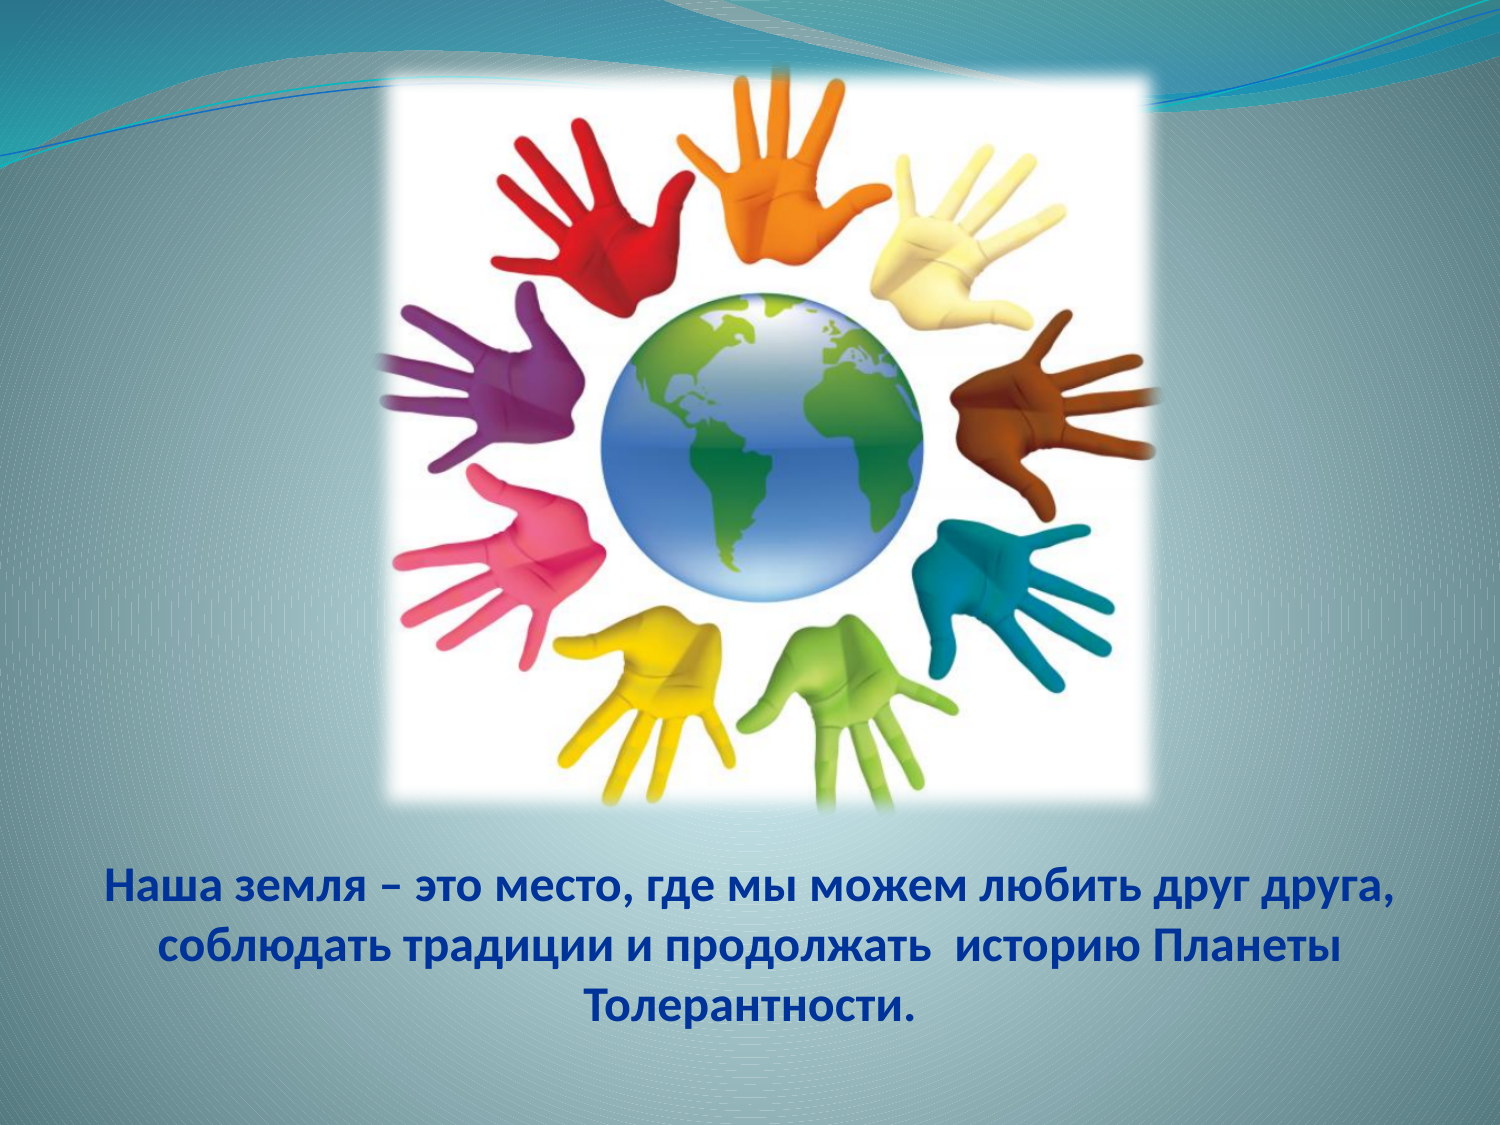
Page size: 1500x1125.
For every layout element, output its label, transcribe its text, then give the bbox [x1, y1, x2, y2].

picture [369, 58, 1169, 821]
text_box Наша земля – это место, где мы можем любить друг друга, соблюдать традиции и продолжать историю Планеты Толерантности. [46, 843, 1454, 1039]
